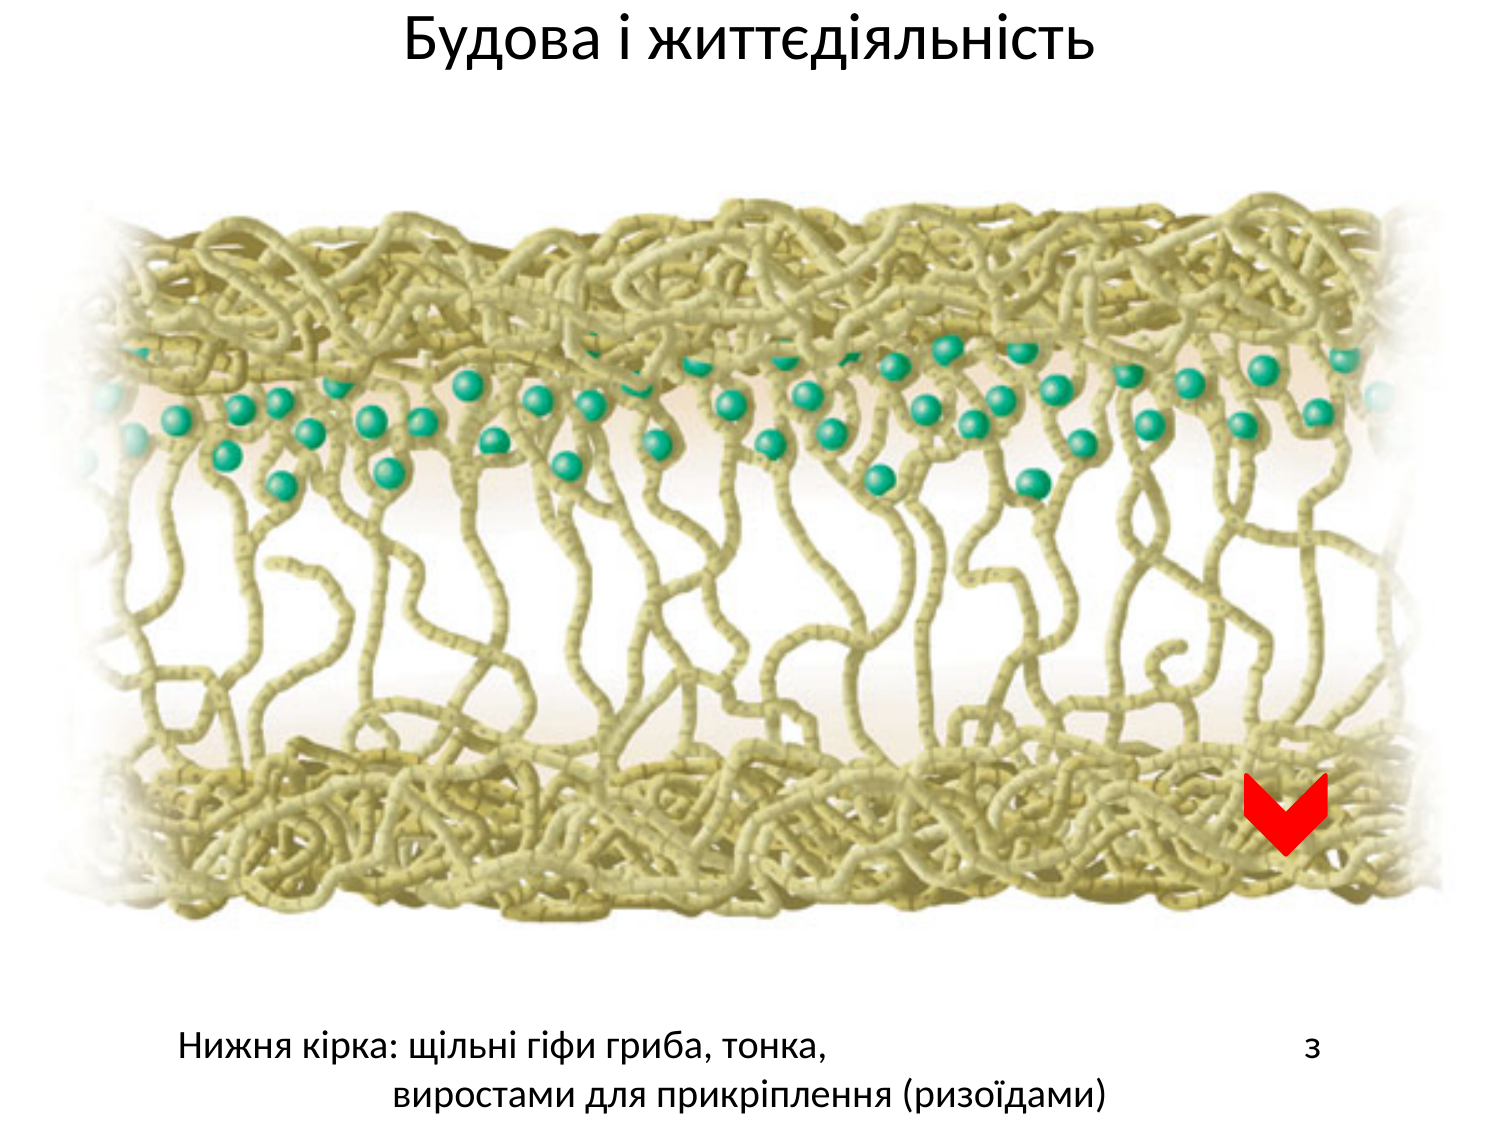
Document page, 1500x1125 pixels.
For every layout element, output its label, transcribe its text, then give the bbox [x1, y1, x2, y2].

list Нижня кірка: щільні гіфи гриба, тонка, з виростами для прикріплення (ризоїдами) [75, 1011, 1425, 1125]
title Будова і життєдіяльність [75, 0, 1425, 67]
picture [0, 172, 1495, 965]
